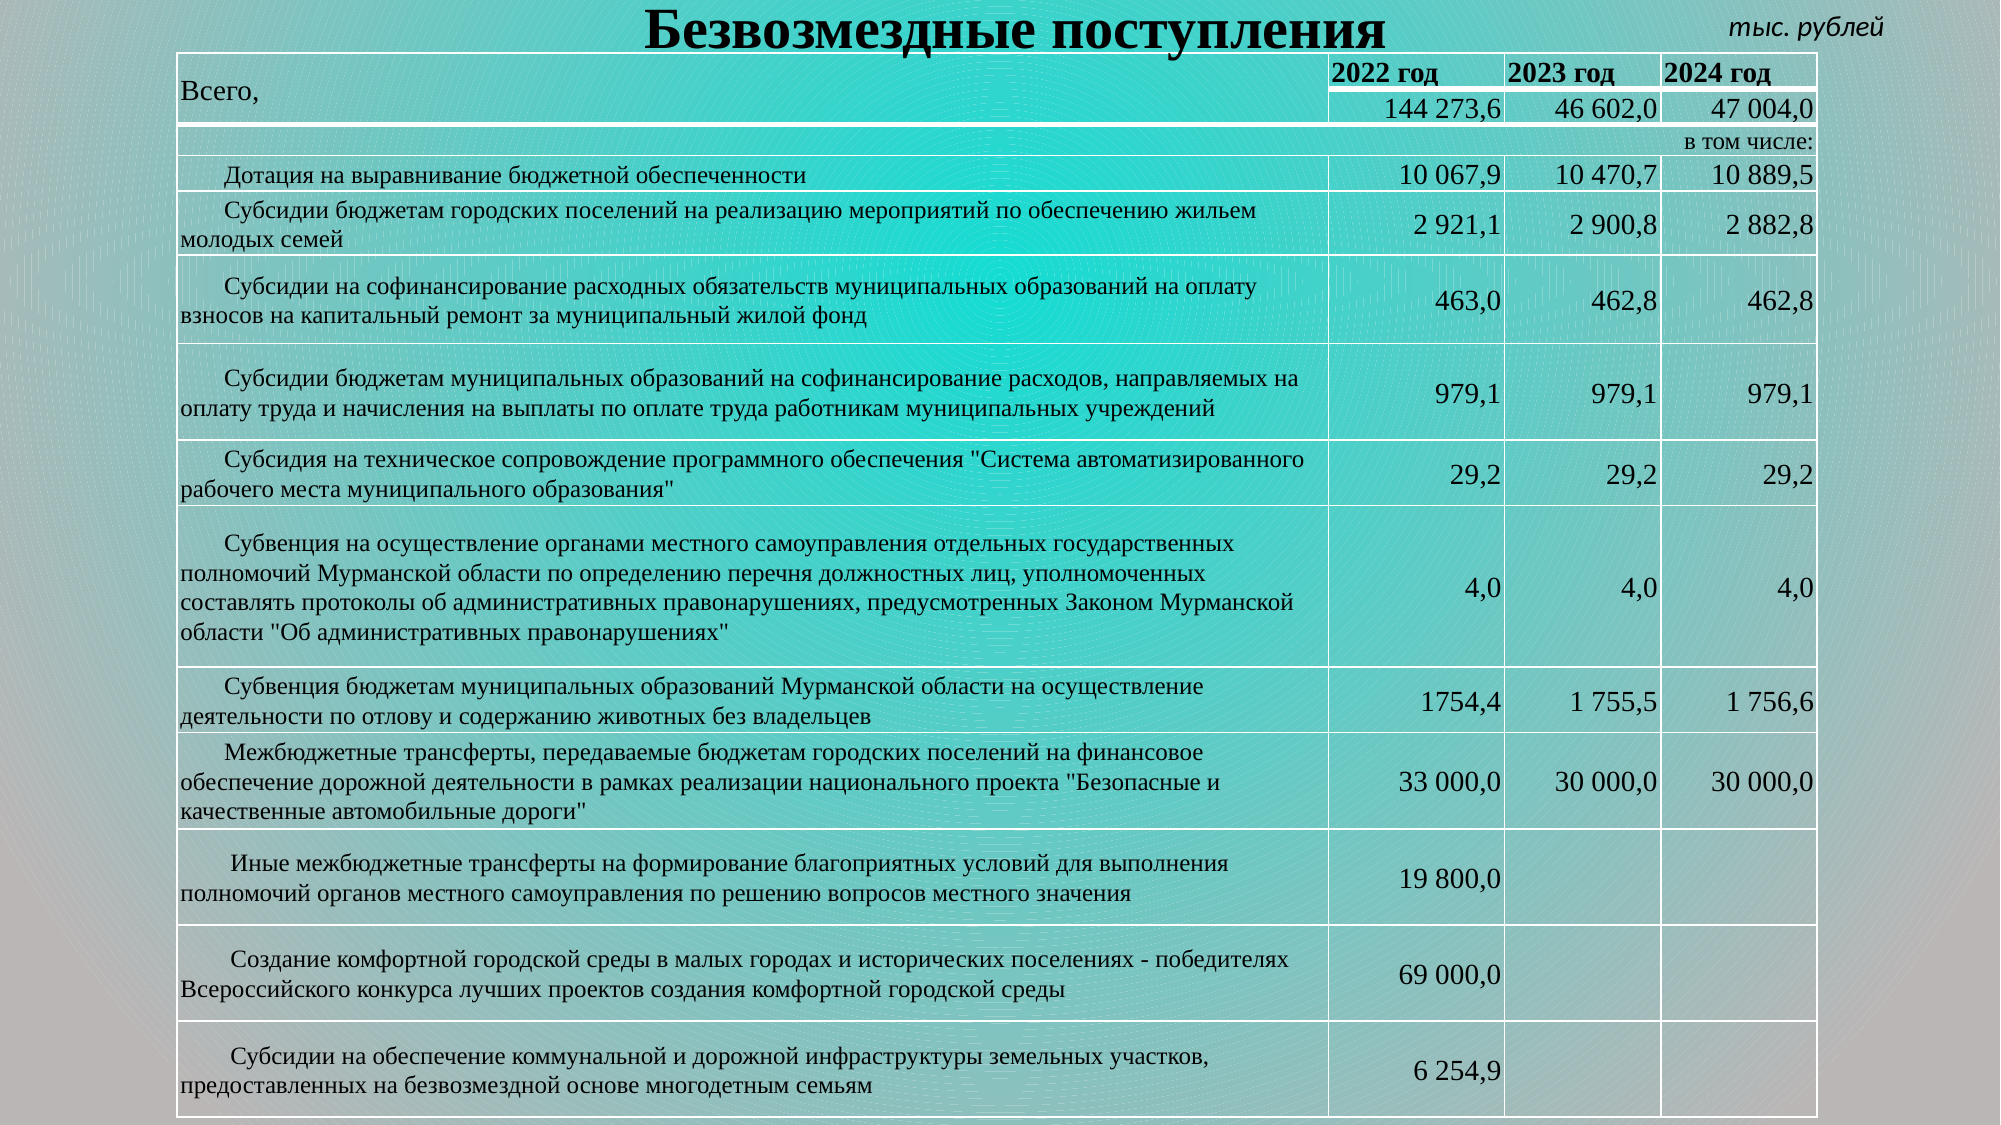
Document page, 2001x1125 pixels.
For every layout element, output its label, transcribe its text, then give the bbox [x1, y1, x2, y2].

table_cell 30 000,0 [1505, 733, 1660, 828]
table_cell 1754,4 [1329, 668, 1504, 732]
table_header 2024 год [1662, 54, 1816, 86]
table_cell Субсидии бюджетам городских поселений на реализацию мероприятий по обеспечению жильем молодых семей [178, 192, 1328, 254]
table_header Всего, [178, 54, 481, 122]
table_cell Субвенция бюджетам муниципальных образований Мурманской области на осуществление деятельности по отлову и содержанию животных без владельцев [178, 668, 1328, 732]
table_cell Субвенция на осуществление органами местного самоуправления отдельных государственных полномочий Мурманской области по определению перечня должностных лиц, уполномоченных составлять протоколы об административных правонарушениях, предусмотренных Законом Мурманской области "Об административных правонарушениях" [178, 506, 1328, 666]
table_cell 33 000,0 [1329, 733, 1504, 828]
table_cell 10 067,9 [1329, 179, 1504, 190]
table_cell Субсидии бюджетам муниципальных образований на софинансирование расходов, направляемых на оплату труда и начисления на выплаты по оплате труда работникам муниципальных учреждений [178, 344, 1328, 439]
table_cell 6 254,9 [1329, 1022, 1504, 1116]
table_cell 29,2 [1329, 441, 1504, 505]
table_cell [1662, 926, 1816, 1020]
table_cell 46 602,0 [1550, 92, 1660, 122]
table_cell 2 882,8 [1662, 192, 1816, 254]
table_cell 47 004,0 [1662, 92, 1816, 122]
table_cell Субсидия на техническое сопровождение программного обеспечения "Система автоматизированного рабочего места муниципального образования" [178, 441, 1328, 505]
table_cell [1505, 926, 1660, 1020]
table_cell 30 000,0 [1662, 733, 1816, 828]
text_box тыс. рублей [1713, 0, 1900, 50]
table_header 2023 год [1550, 54, 1660, 86]
table_cell 1 756,6 [1662, 668, 1816, 732]
table_cell 979,1 [1662, 344, 1816, 439]
table_cell 4,0 [1662, 506, 1816, 666]
table_cell 4,0 [1505, 506, 1660, 666]
table_cell 462,8 [1505, 256, 1660, 343]
table_cell 1 755,5 [1505, 668, 1660, 732]
table_cell 19 800,0 [1329, 830, 1504, 924]
table_cell Дотация на выравнивание бюджетной обеспеченности [178, 156, 1328, 190]
text_box Безвозмездные поступления [481, 0, 1550, 179]
table_cell в том числе: [1550, 127, 1816, 155]
table_cell Субсидии на обеспечение коммунальной и дорожной инфраструктуры земельных участков, предоставленных на безвозмездной основе многодетным семьям [178, 1022, 1328, 1116]
table_cell 979,1 [1505, 344, 1660, 439]
table_cell [1662, 1022, 1816, 1116]
table_cell 462,8 [1662, 256, 1816, 343]
table_cell Иные межбюджетные трансферты на формирование благоприятных условий для выполнения полномочий органов местного самоуправления по решению вопросов местного значения [178, 830, 1328, 924]
table_cell 4,0 [1329, 506, 1504, 666]
table_cell 10 470,7 [1505, 156, 1660, 190]
table_cell 10 889,5 [1662, 156, 1816, 190]
table_cell 979,1 [1329, 344, 1504, 439]
table_cell 2 921,1 [1329, 192, 1504, 254]
table_cell 69 000,0 [1329, 926, 1504, 1020]
table_cell [1662, 830, 1816, 924]
table_cell [1505, 1022, 1660, 1116]
table_cell 29,2 [1505, 441, 1660, 505]
table_cell Межбюджетные трансферты, передаваемые бюджетам городских поселений на финансовое обеспечение дорожной деятельности в рамках реализации национального проекта "Безопасные и качественные автомобильные дороги" [178, 733, 1328, 828]
table_cell 29,2 [1662, 441, 1816, 505]
table_cell 2 900,8 [1505, 192, 1660, 254]
table_cell [1505, 830, 1660, 924]
table_cell Создание комфортной городской среды в малых городах и исторических поселениях - победителях Всероссийского конкурса лучших проектов создания комфортной городской среды [178, 926, 1328, 1020]
table_cell 463,0 [1329, 256, 1504, 343]
table_cell в том числе: [178, 127, 481, 155]
table_cell Субсидии на софинансирование расходных обязательств муниципальных образований на оплату взносов на капитальный ремонт за муниципальный жилой фонд [178, 256, 1328, 343]
